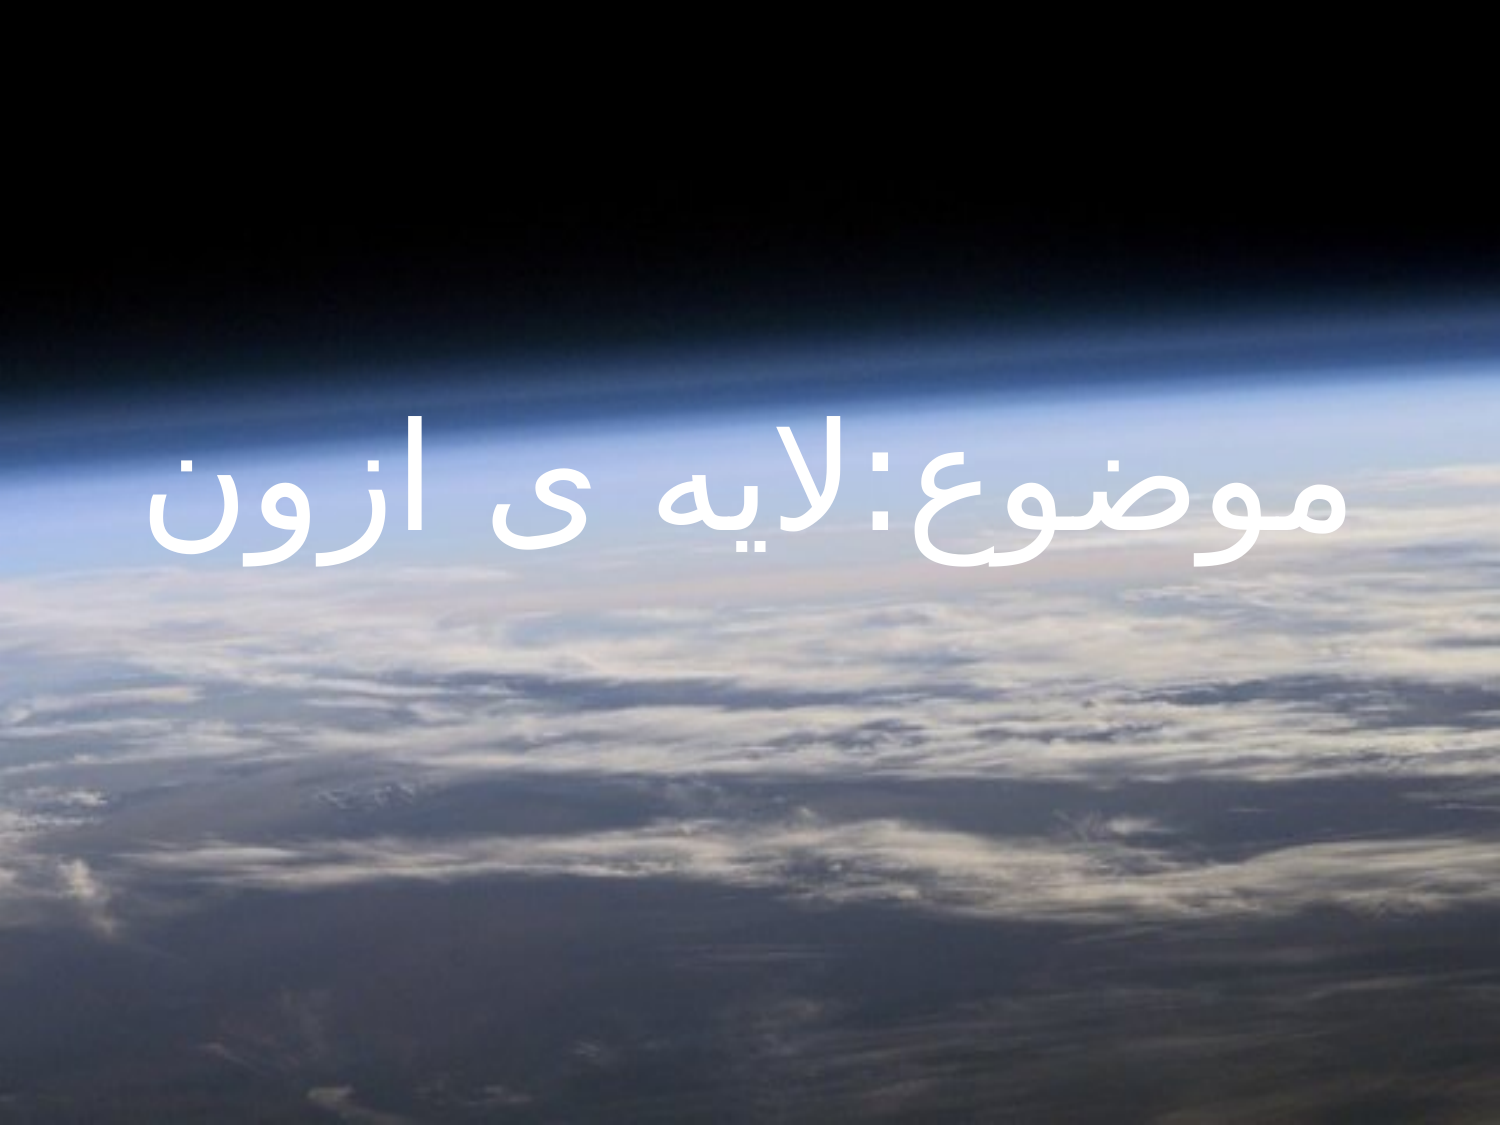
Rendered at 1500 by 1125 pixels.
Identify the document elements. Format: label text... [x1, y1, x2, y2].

picture [0, 0, 1500, 1125]
title موضوع:لایه ی ازون [112, 349, 1388, 591]
